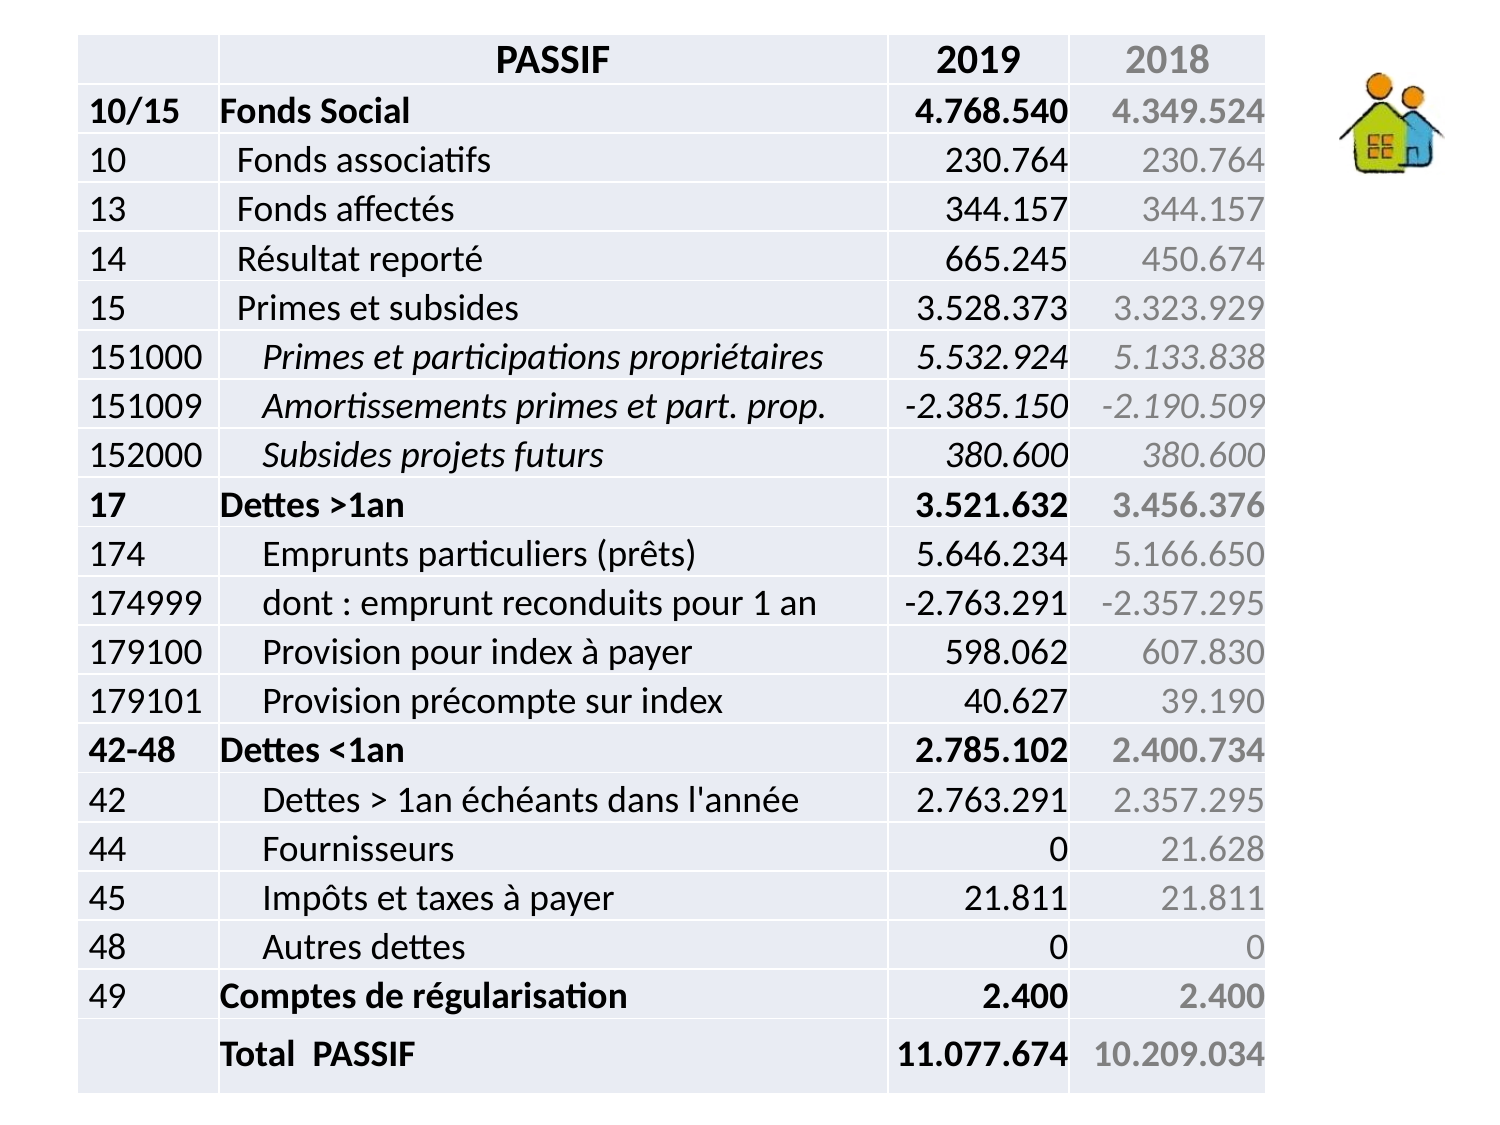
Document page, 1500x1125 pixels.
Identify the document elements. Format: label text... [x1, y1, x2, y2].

table_cell 174999 [78, 577, 218, 624]
table_cell 2.400.734 [1070, 724, 1265, 772]
table_cell Provision précompte sur index [220, 675, 887, 722]
table_cell 5.133.838 [1070, 331, 1265, 378]
table_cell 48 [78, 921, 218, 968]
table_cell 230.764 [1070, 134, 1265, 181]
table_cell 380.600 [1070, 429, 1265, 476]
table_cell 45 [78, 872, 218, 919]
table_cell Primes et participations propriétaires [220, 331, 887, 378]
table_cell 14 [78, 232, 218, 280]
table_cell Provision pour index à payer [220, 626, 887, 673]
table_cell Emprunts particuliers (prêts) [220, 527, 887, 575]
table_cell 39.190 [1070, 675, 1265, 722]
table_header [78, 35, 218, 83]
table_cell 344.157 [1070, 183, 1265, 230]
table_cell 44 [78, 823, 218, 870]
table_cell 174 [78, 527, 218, 575]
table_cell 0 [889, 921, 1068, 968]
table_cell 49 [78, 970, 218, 1018]
table_cell 2.400 [1070, 970, 1265, 1018]
table_cell 380.600 [889, 429, 1068, 476]
table_cell 42-48 [78, 724, 218, 772]
table_cell 3.323.929 [1070, 281, 1265, 329]
table_cell Dettes > 1an échéants dans l'année [220, 773, 887, 821]
table_cell Primes et subsides [220, 281, 887, 329]
table_cell 13 [78, 183, 218, 230]
table_cell 5.532.924 [889, 331, 1068, 378]
table_cell Dettes <1an [220, 724, 887, 772]
table_cell 665.245 [889, 232, 1068, 280]
table_header PASSIF [220, 35, 887, 83]
table_cell 598.062 [889, 626, 1068, 673]
table_cell 17 [78, 478, 218, 526]
table_cell Subsides projets futurs [220, 429, 887, 476]
table_cell Fonds Social [220, 85, 887, 132]
table_cell Fournisseurs [220, 823, 887, 870]
table_cell 3.456.376 [1070, 478, 1265, 526]
table_cell 5.646.234 [889, 527, 1068, 575]
table_cell Dettes >1an [220, 478, 887, 526]
table_cell 450.674 [1070, 232, 1265, 280]
table_cell Résultat reporté [220, 232, 887, 280]
table_cell 3.528.373 [889, 281, 1068, 329]
table_cell 607.830 [1070, 626, 1265, 673]
table_cell 2.400 [889, 970, 1068, 1018]
table_cell 344.157 [889, 183, 1068, 230]
picture [1339, 72, 1446, 176]
table_cell 151000 [78, 331, 218, 378]
table_cell Fonds associatifs [220, 134, 887, 181]
table_cell -2.385.150 [889, 380, 1068, 427]
table_cell 179101 [78, 675, 218, 722]
table_cell 3.521.632 [889, 478, 1068, 526]
table_cell 21.628 [1070, 823, 1265, 870]
table_cell Total PASSIF [220, 1019, 887, 1093]
table_cell 4.349.524 [1070, 85, 1265, 132]
table_cell 21.811 [1070, 872, 1265, 919]
table_cell 0 [889, 823, 1068, 870]
table_cell 11.077.674 [889, 1019, 1068, 1093]
table_cell 40.627 [889, 675, 1068, 722]
table_cell 42 [78, 773, 218, 821]
table_cell -2.357.295 [1070, 577, 1265, 624]
table_cell 2.763.291 [889, 773, 1068, 821]
table_cell 5.166.650 [1070, 527, 1265, 575]
table_cell -2.763.291 [889, 577, 1068, 624]
table_cell 230.764 [889, 134, 1068, 181]
table_cell 2.785.102 [889, 724, 1068, 772]
table_cell 10/15 [78, 85, 218, 132]
table_cell -2.190.509 [1070, 380, 1265, 427]
table_cell [78, 1019, 218, 1093]
table_cell 151009 [78, 380, 218, 427]
table_cell 21.811 [889, 872, 1068, 919]
table_cell Fonds affectés [220, 183, 887, 230]
table_cell dont : emprunt reconduits pour 1 an [220, 577, 887, 624]
table_cell Autres dettes [220, 921, 887, 968]
table_header 2018 [1070, 35, 1265, 83]
table_cell 152000 [78, 429, 218, 476]
table_cell 4.768.540 [889, 85, 1068, 132]
table_cell 2.357.295 [1070, 773, 1265, 821]
table_cell 10.209.034 [1070, 1019, 1265, 1093]
table_cell Comptes de régularisation [220, 970, 887, 1018]
table_cell 179100 [78, 626, 218, 673]
table_cell Impôts et taxes à payer [220, 872, 887, 919]
table_cell 10 [78, 134, 218, 181]
table_cell 0 [1070, 921, 1265, 968]
table_header 2019 [889, 35, 1068, 83]
table_cell 15 [78, 281, 218, 329]
table_cell Amortissements primes et part. prop. [220, 380, 887, 427]
